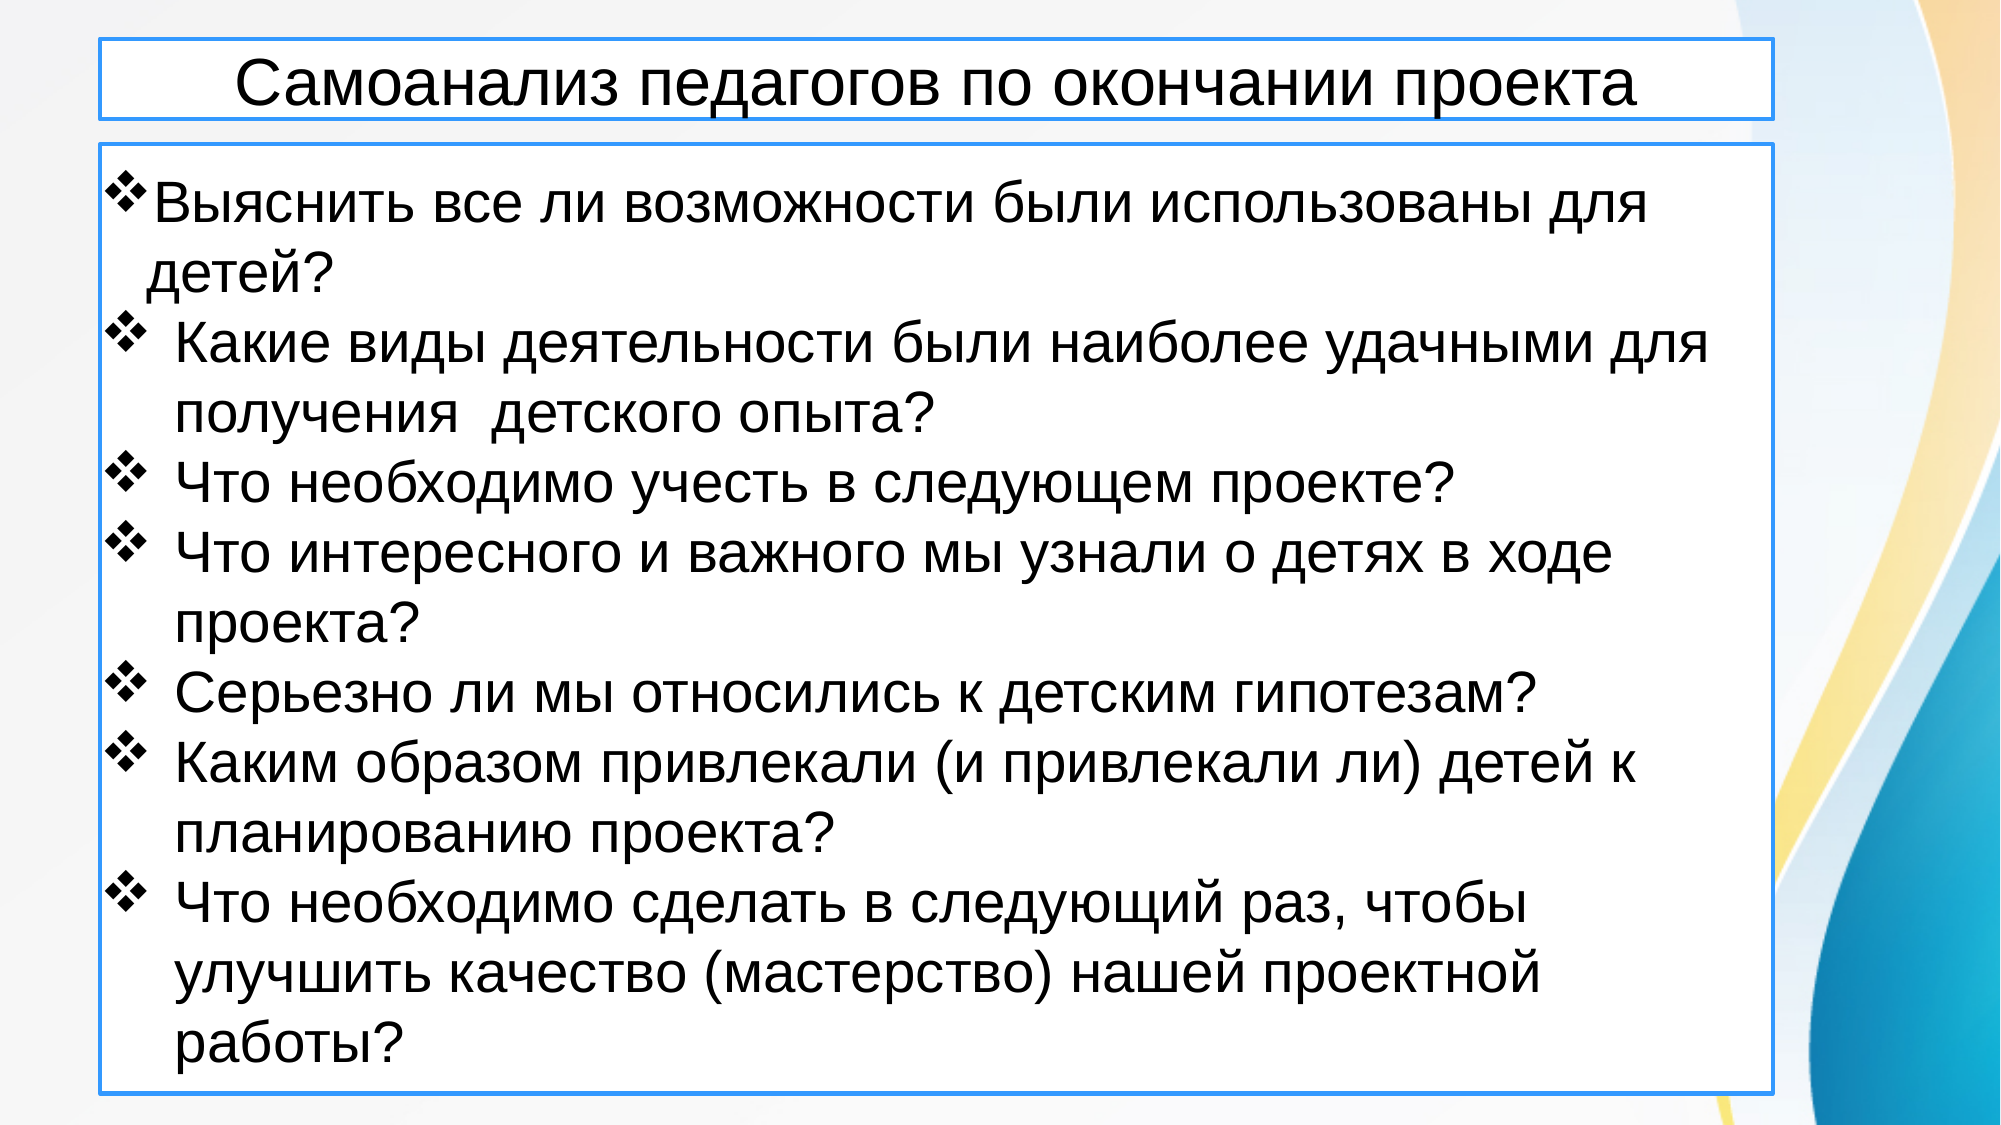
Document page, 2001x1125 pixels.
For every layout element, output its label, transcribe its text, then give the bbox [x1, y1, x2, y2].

subtitle Выяснить все ли возможности были использованы для детей? Какие виды деятельности были наиболее удачными для получения детского опыта? Что необходимо учесть в следующем проекте? Что интересного и важного мы узнали о детях в ходе проекта? Серьезно ли мы относились к детским гипотезам? Каким образом привлекали (и привлекали ли) детей к планированию проекта? Что необходимо сделать в следующий раз, чтобы улучшить качество (мастерство) нашей проектной работы? [98, 142, 1775, 1096]
title Самоанализ педагогов по окончании проекта [98, 37, 1775, 121]
picture [0, 0, 2001, 1125]
